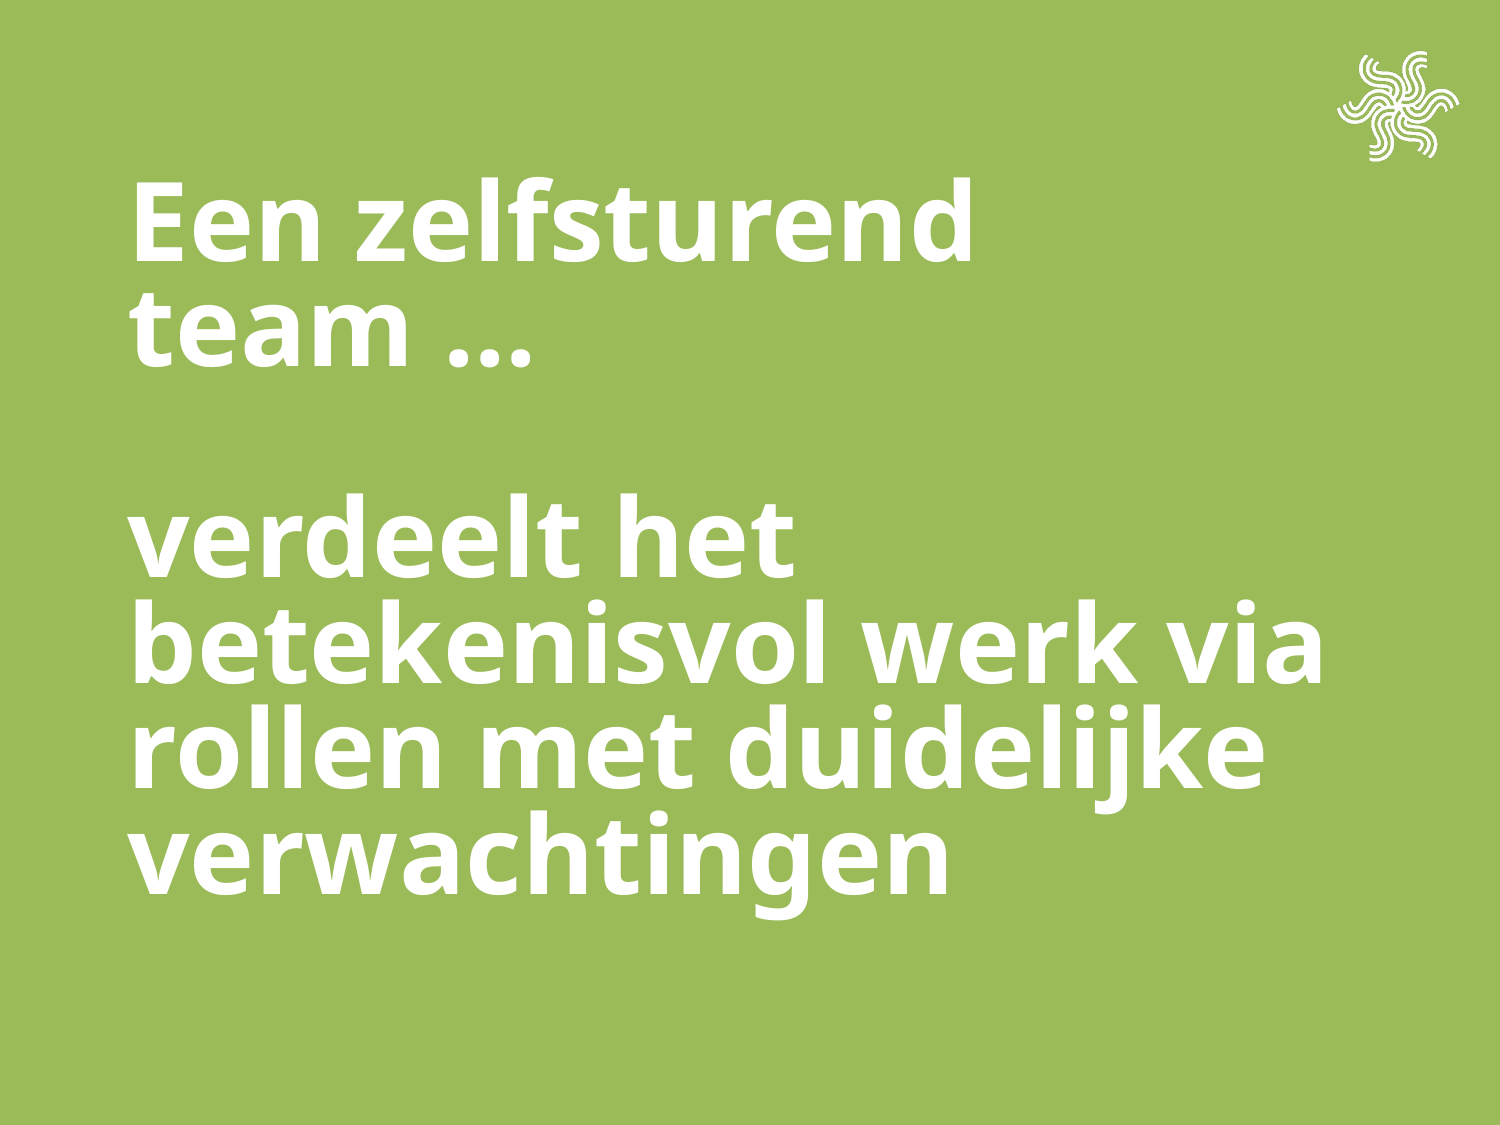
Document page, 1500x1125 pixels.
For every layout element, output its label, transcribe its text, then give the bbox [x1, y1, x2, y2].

title Een zelfsturend team ... verdeelt het betekenisvol werk via rollen met duidelijke verwachtingen [112, 169, 1388, 1009]
